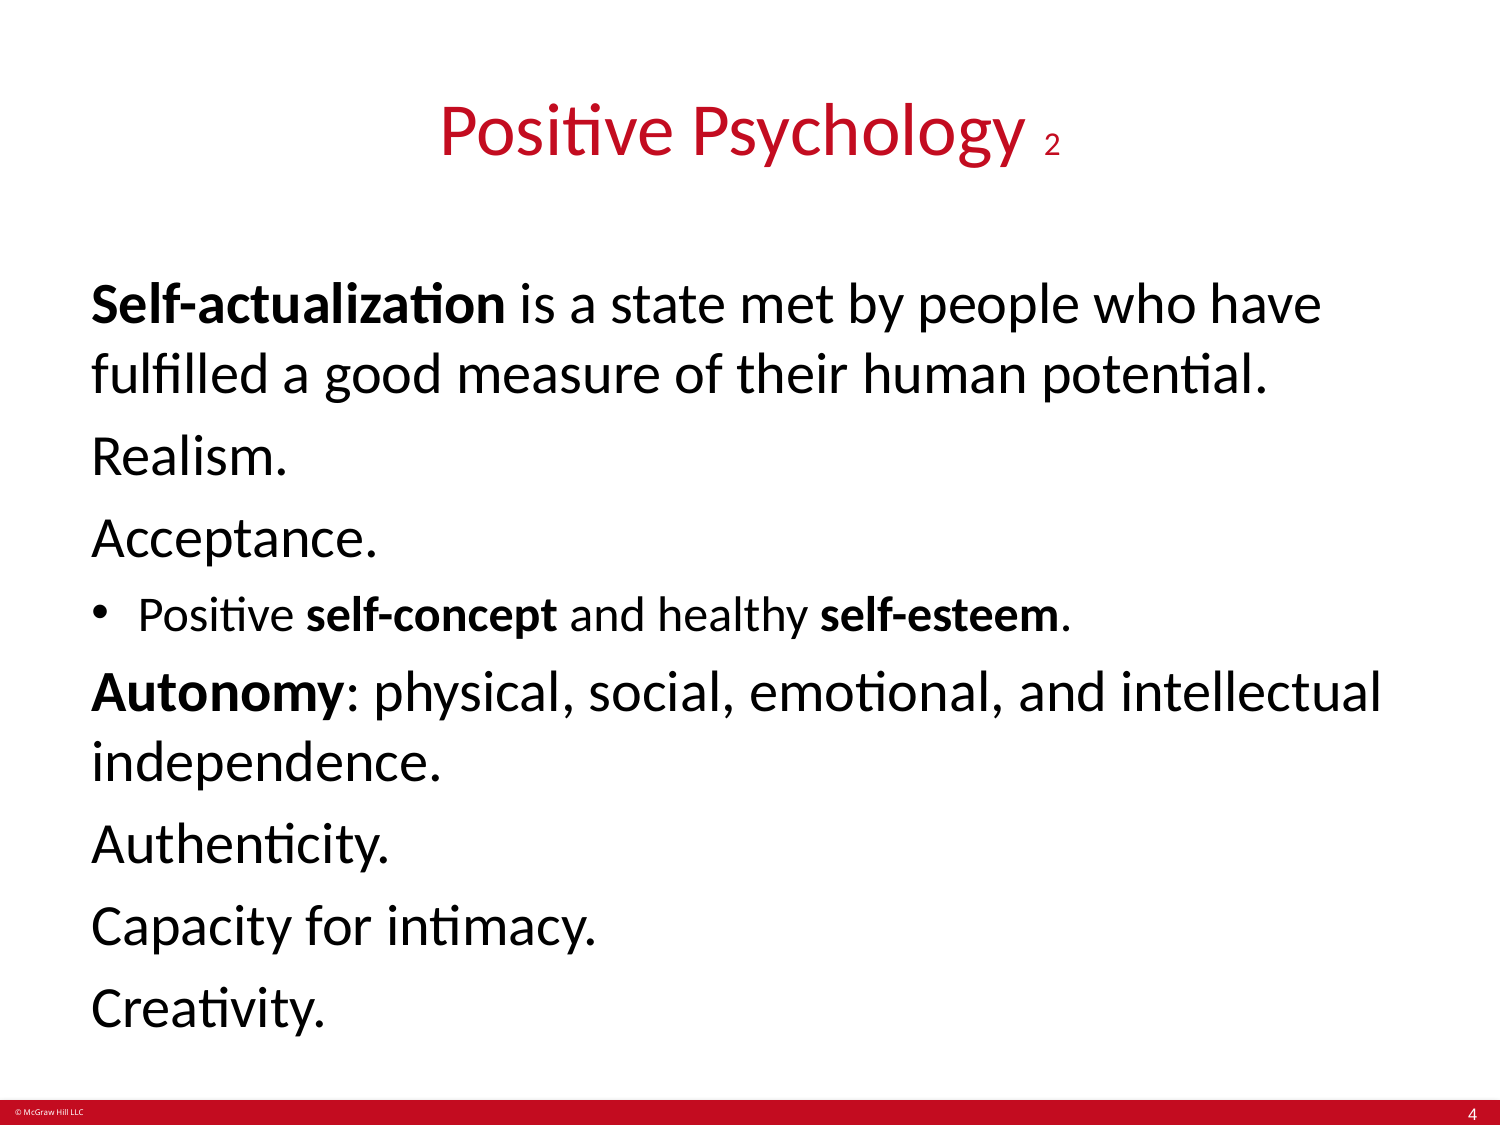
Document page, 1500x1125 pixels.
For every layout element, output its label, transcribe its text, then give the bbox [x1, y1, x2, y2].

slide_number 4 [1444, 1096, 1500, 1120]
list Self-actualization is a state met by people who have fulfilled a good measure of their human potential. Realism. Acceptance. Positive self-concept and healthy self-esteem. Autonomy: physical, social, emotional, and intellectual independence. Authenticity. Capacity for intimacy. Creativity. [76, 257, 1406, 1071]
title Positive Psychology 2 [150, 37, 1350, 213]
